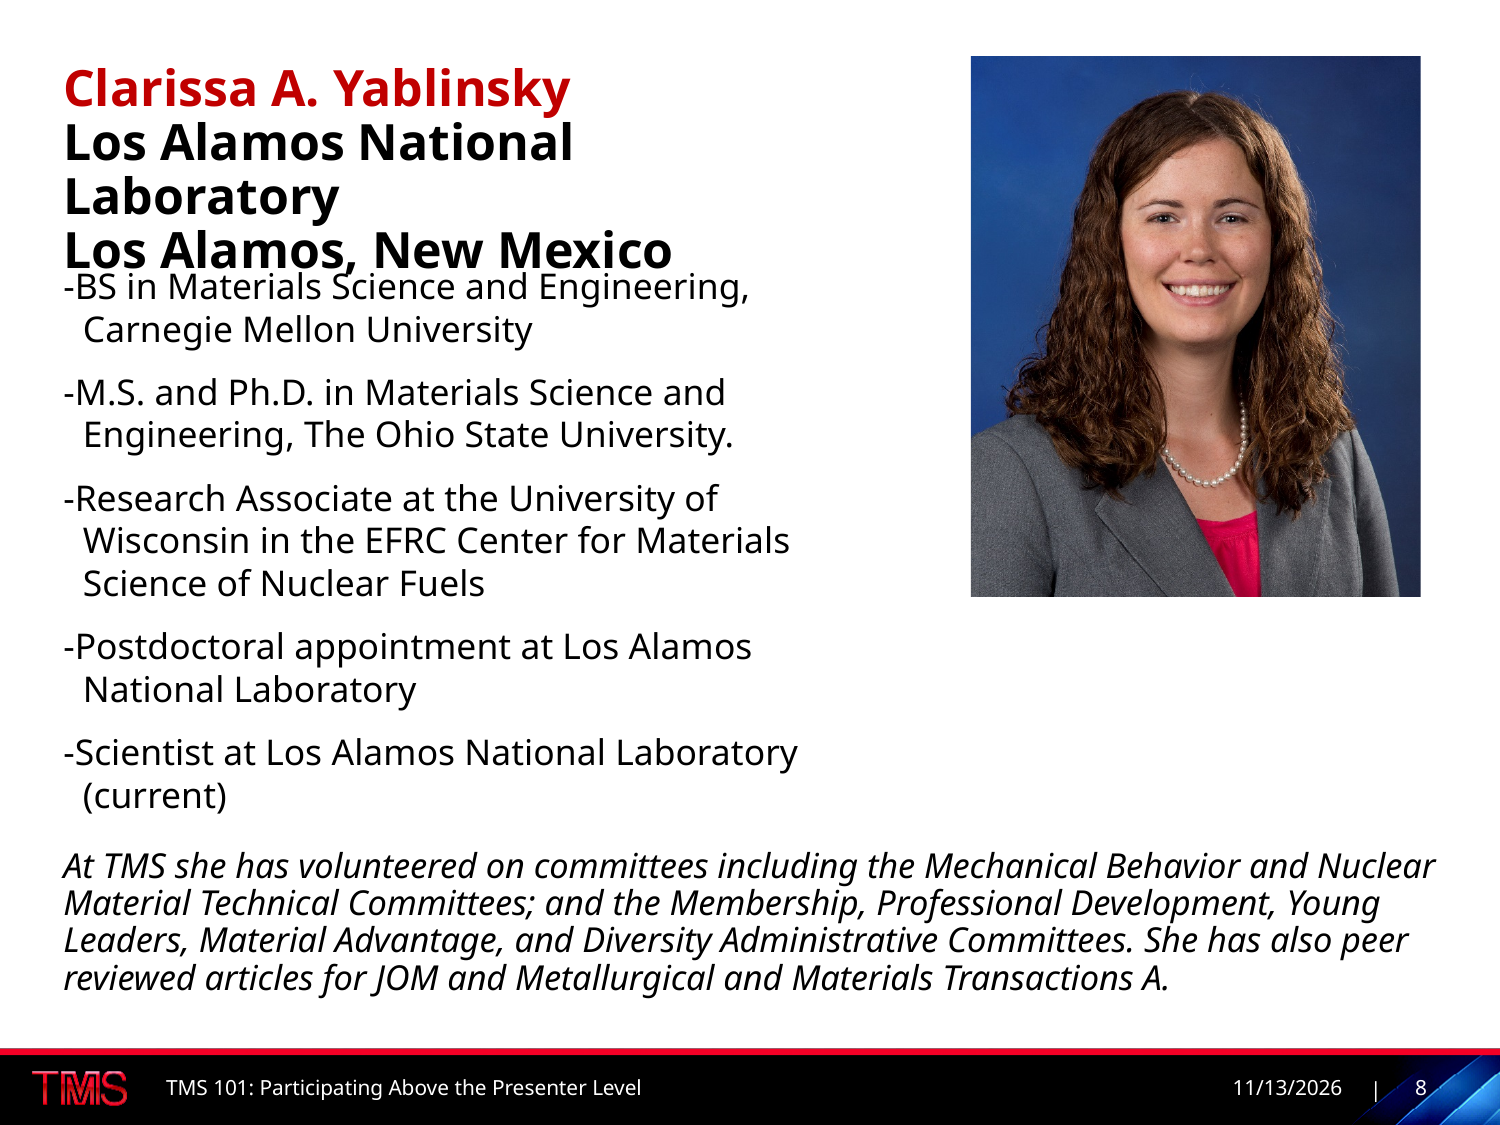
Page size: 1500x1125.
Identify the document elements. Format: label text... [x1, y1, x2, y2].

footer TMS 101: Participating Above the Presenter Level [151, 1073, 658, 1103]
picture [0, 1048, 1500, 1125]
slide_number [1212, 1073, 1363, 1103]
picture [970, 56, 1421, 597]
text_box At TMS she has volunteered on committees including the Mechanical Behavior and Nuclear Material Technical Committees; and the Membership, Professional Development, Young Leaders, Material Advantage, and Diversity Administrative Committees. She has also peer reviewed articles for JOM and Metallurgical and Materials Transactions A. [48, 841, 1457, 1039]
slide_number 8 [1384, 1073, 1457, 1103]
list -BS in Materials Science and Engineering, Carnegie Mellon University -M.S. and Ph.D. in Materials Science and Engineering, The Ohio State University. -Research Associate at the University of Wisconsin in the EFRC Center for Materials Science of Nuclear Fuels -Postdoctoral appointment at Los Alamos National Laboratory -Scientist at Los Alamos National Laboratory (current) [48, 256, 877, 777]
title Clarissa A. Yablinsky Los Alamos National Laboratory Los Alamos, New Mexico [48, 56, 877, 244]
